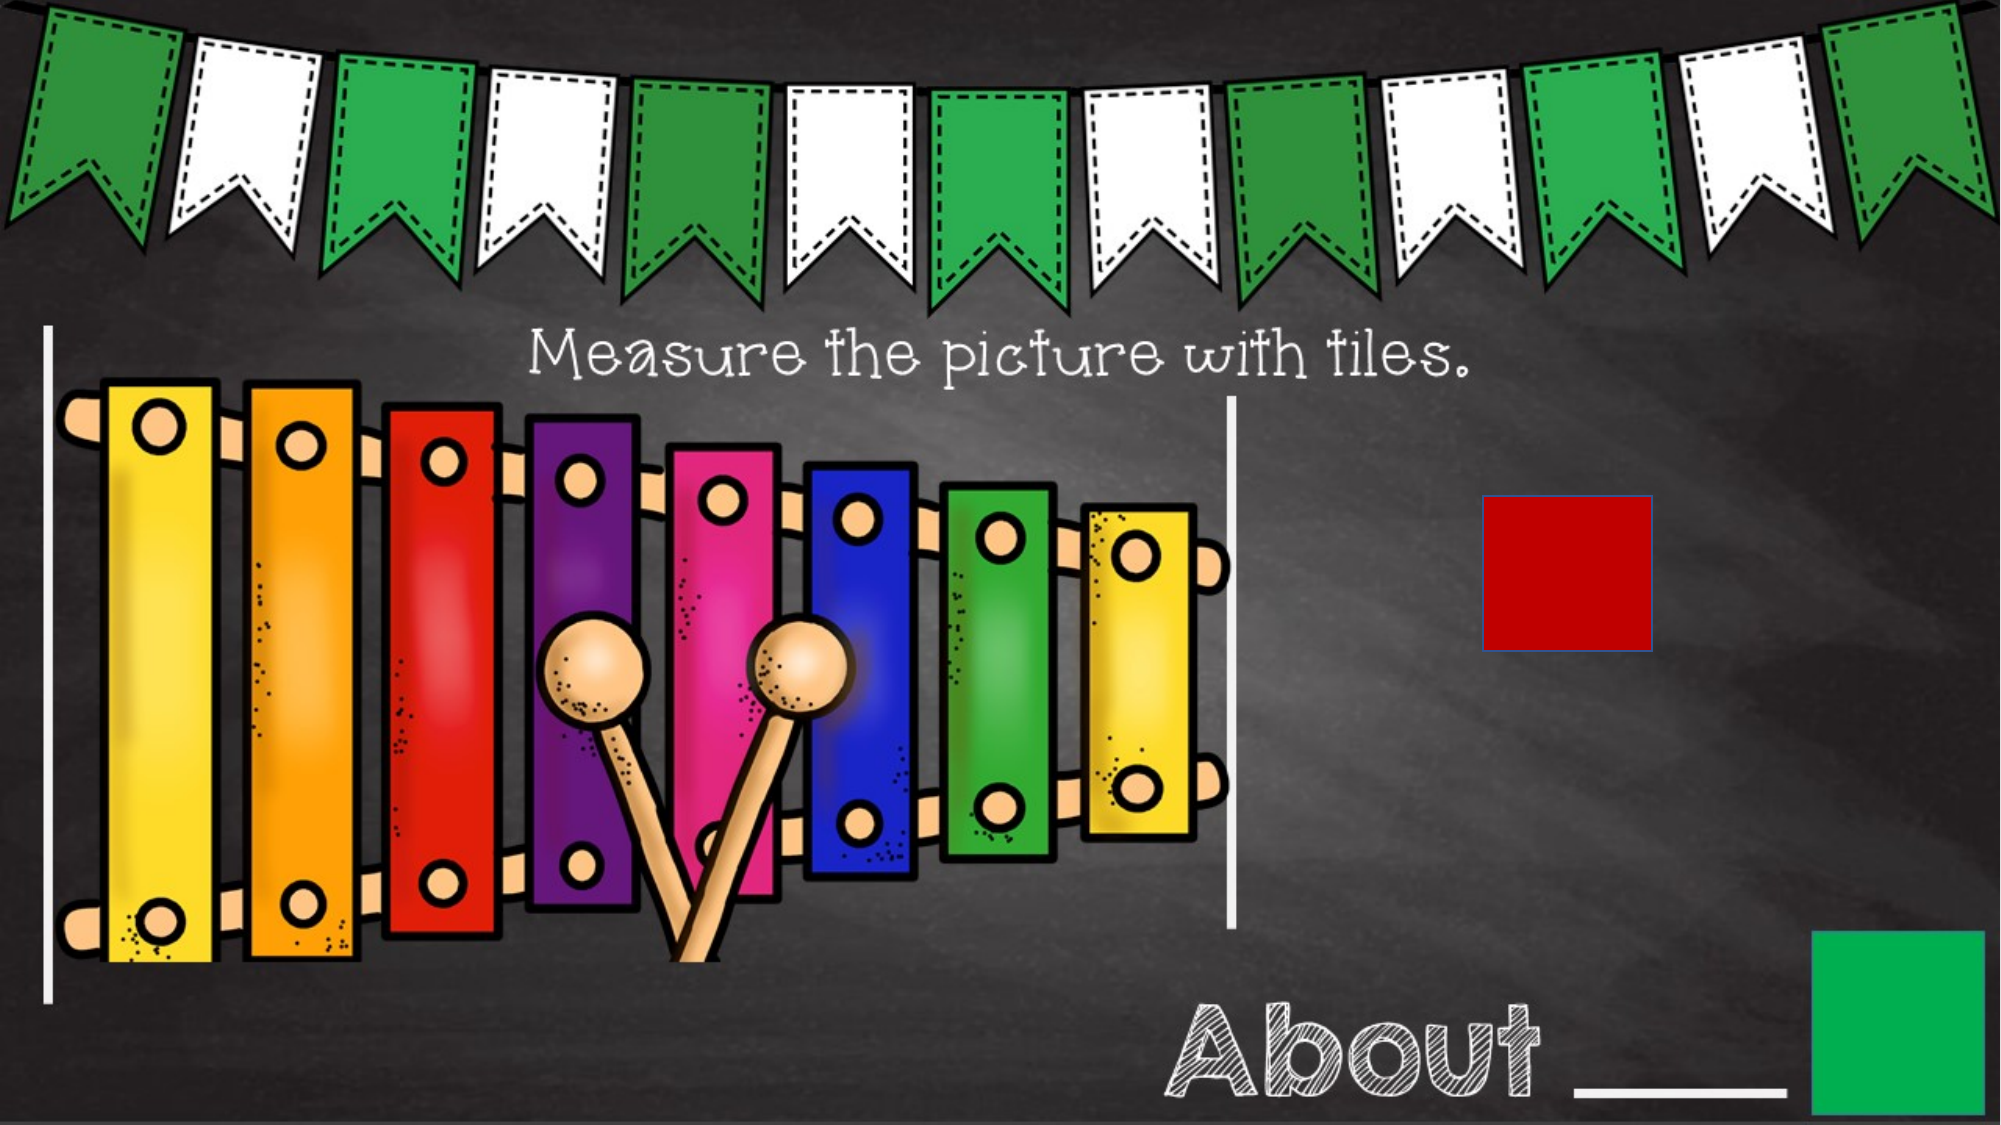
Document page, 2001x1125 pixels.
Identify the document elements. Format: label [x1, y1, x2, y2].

picture [0, 0, 2001, 1125]
text_box [1482, 495, 1653, 652]
